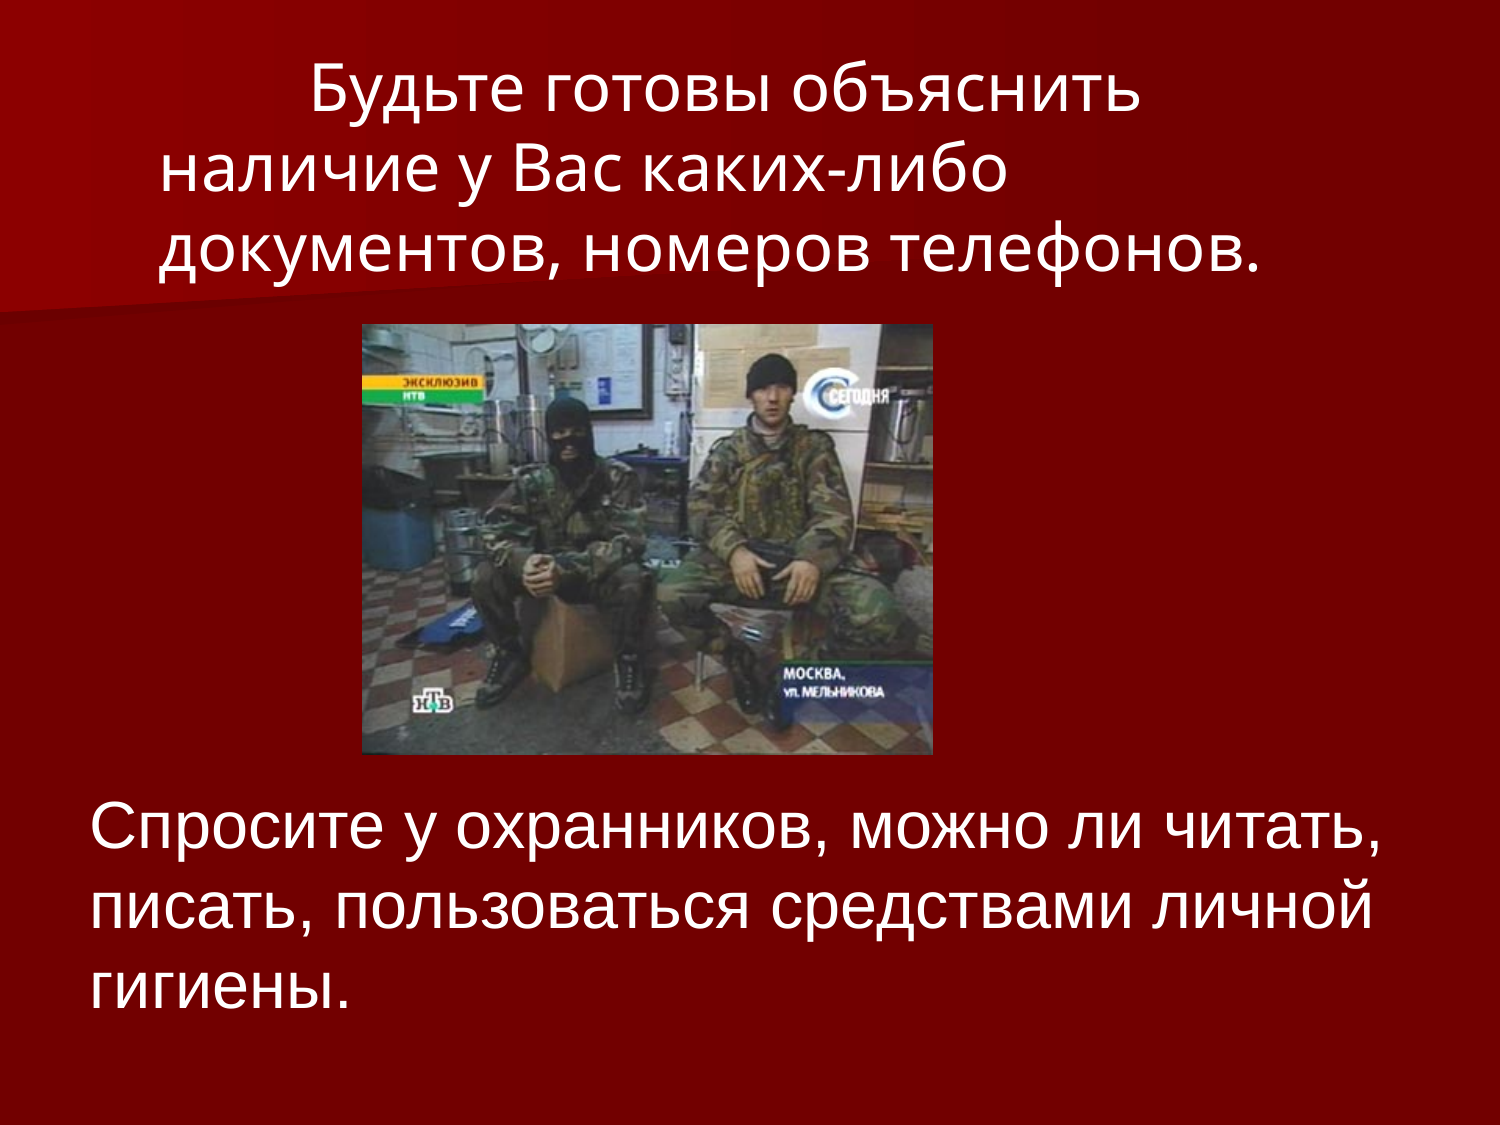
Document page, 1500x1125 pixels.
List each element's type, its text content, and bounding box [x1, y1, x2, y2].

picture [362, 324, 933, 755]
list Будьте готовы объяснить наличие у Вас каких-либо документов, номеров телефонов. [87, 37, 1438, 326]
text_box Спросите у охранников, можно ли читать, писать, пользоваться средствами личной гигиены. [74, 774, 1425, 1030]
